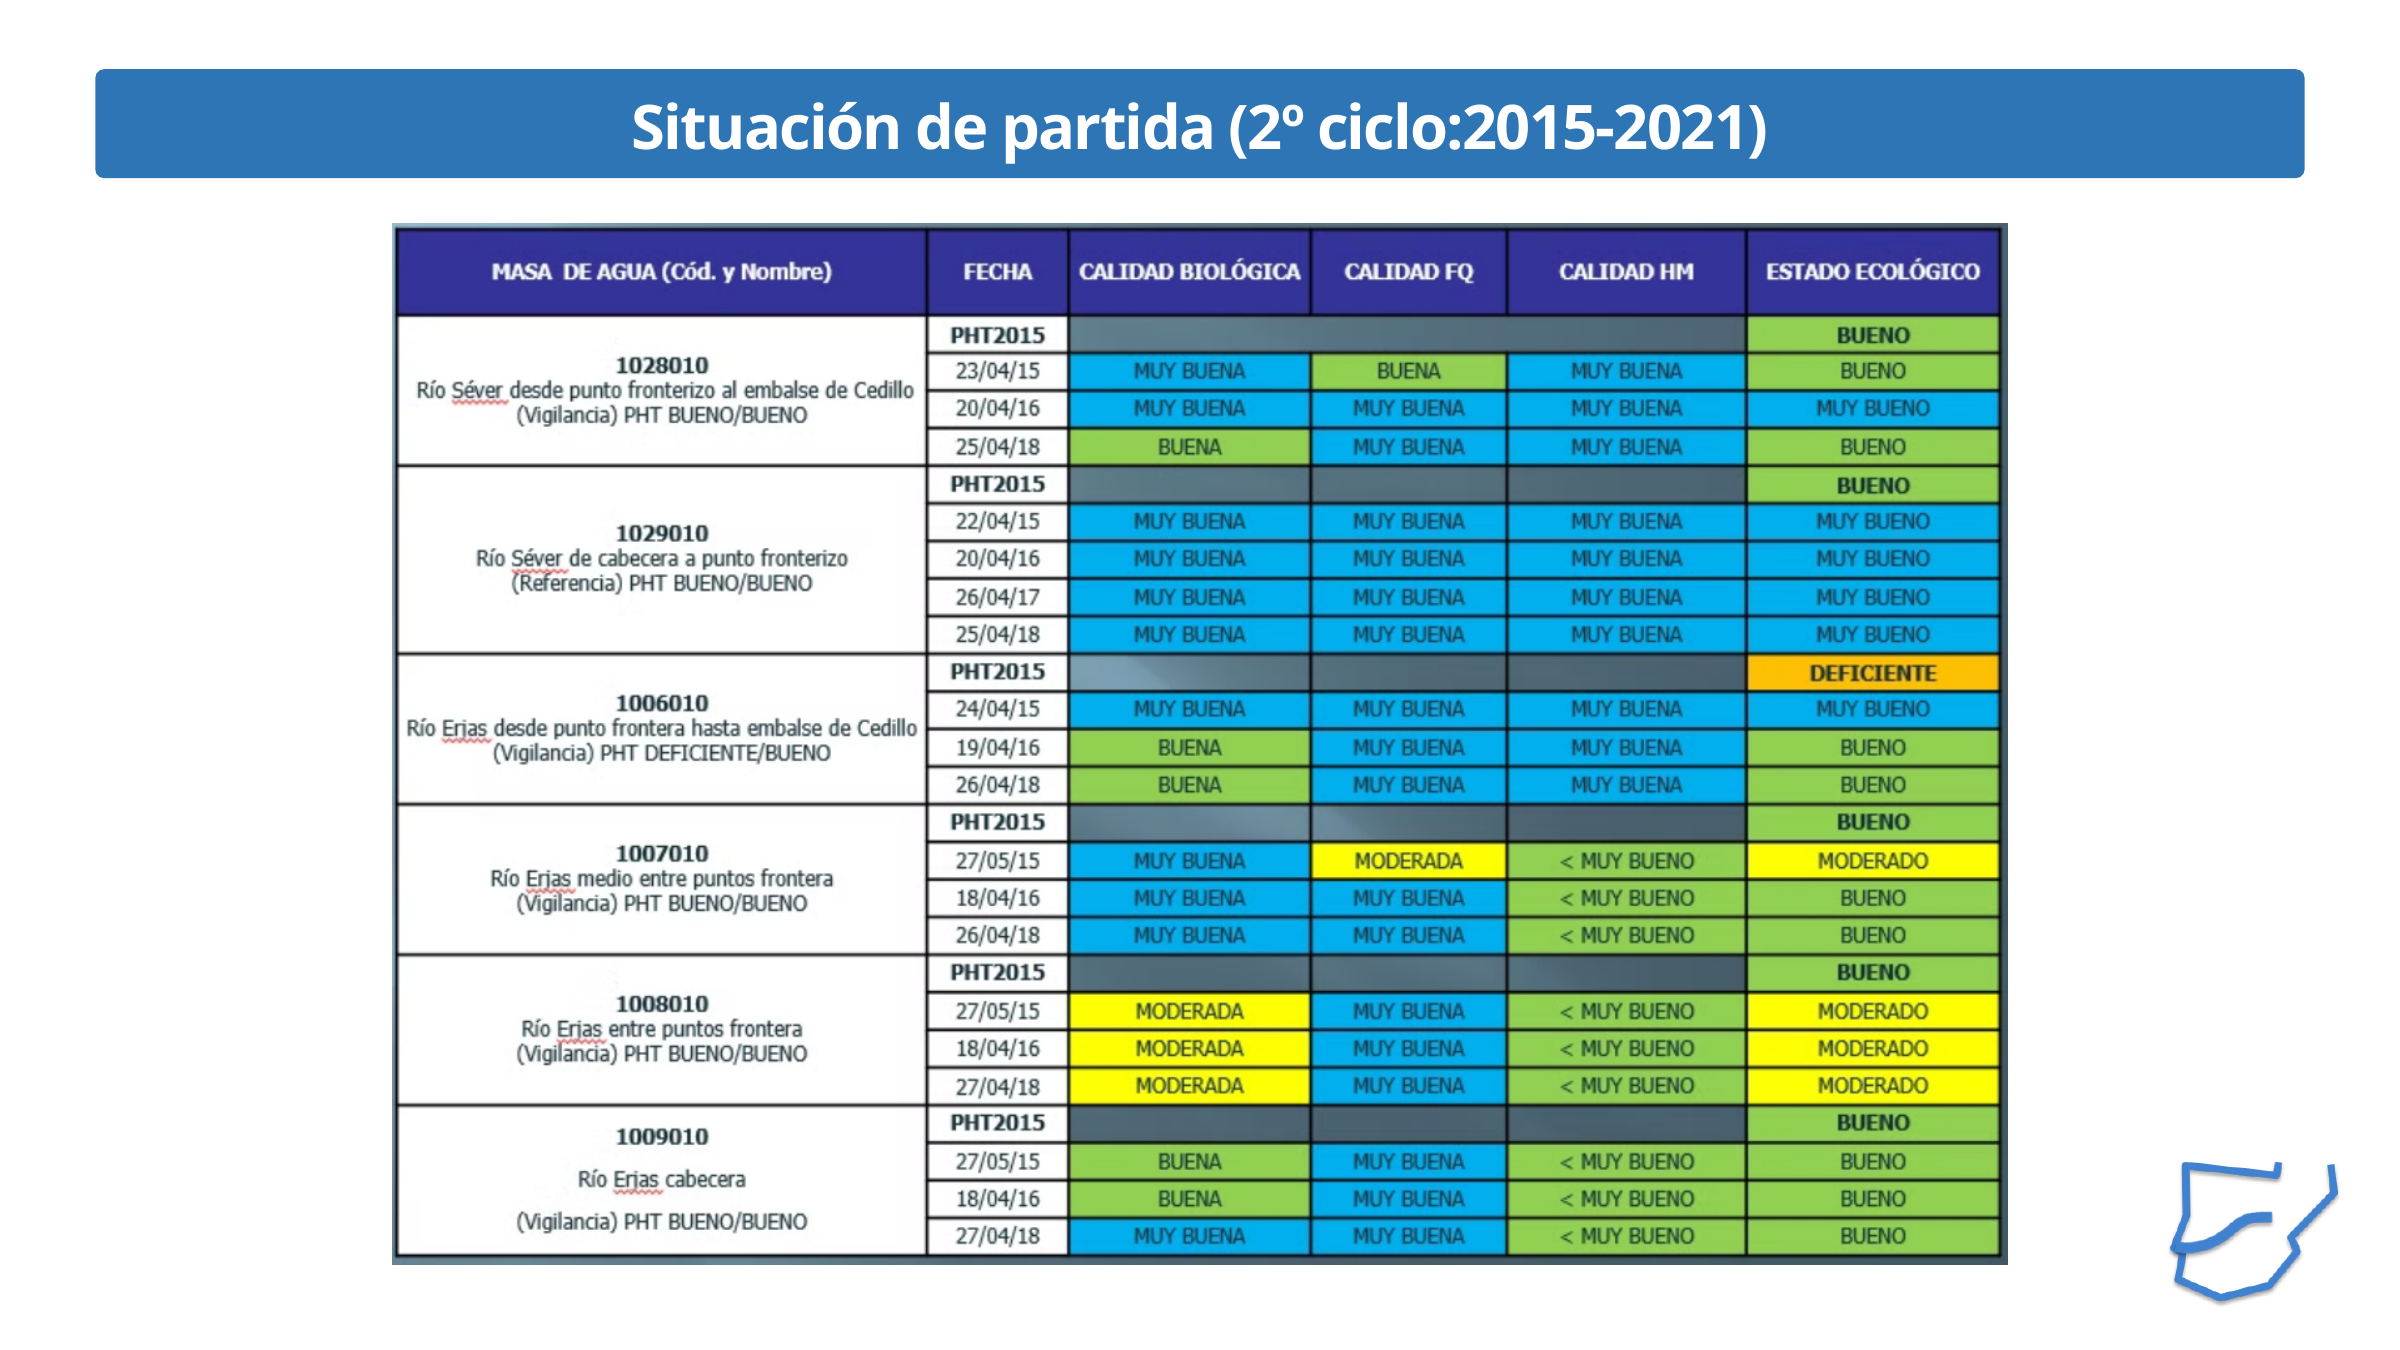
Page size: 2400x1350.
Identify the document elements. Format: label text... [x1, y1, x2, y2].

text_box [95, 69, 2305, 179]
picture [2163, 1158, 2343, 1310]
text_box Situación de partida (2º ciclo:2015-2021) [621, 85, 1779, 163]
picture [392, 223, 2008, 1265]
